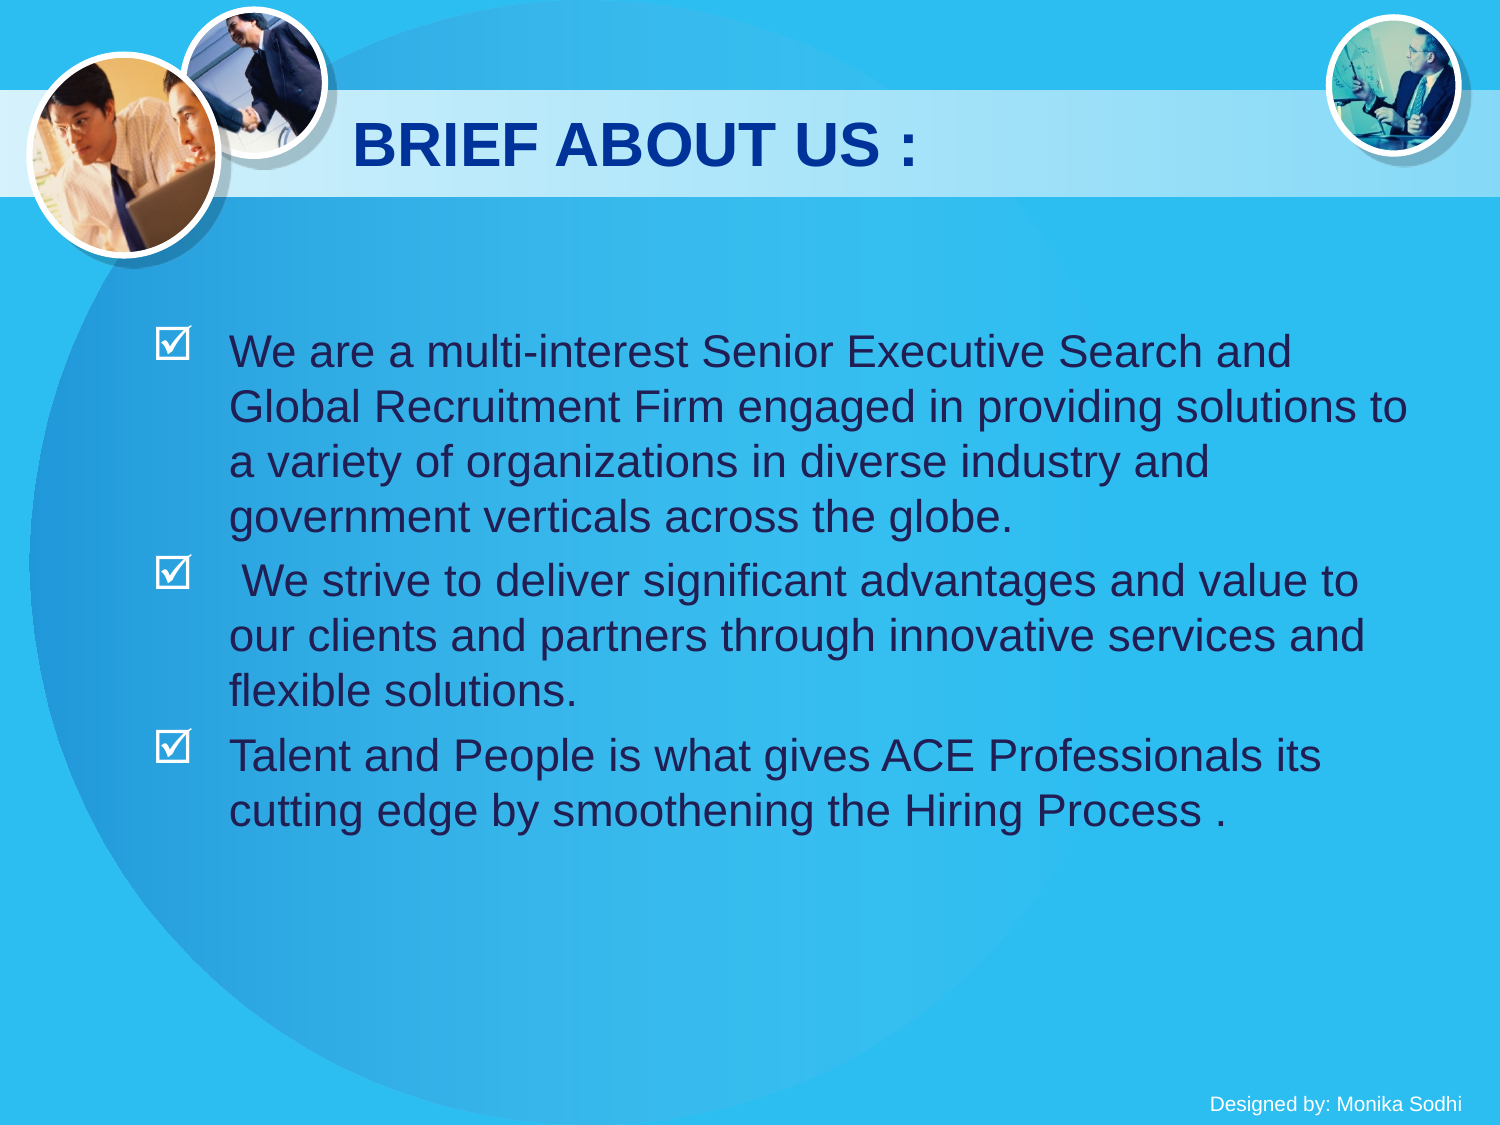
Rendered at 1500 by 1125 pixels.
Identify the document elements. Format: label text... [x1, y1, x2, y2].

picture [33, 58, 215, 252]
picture [187, 13, 321, 152]
list We are a multi-interest Senior Executive Search and Global Recruitment Firm engaged in providing solutions to a variety of organizations in diverse industry and government verticals across the globe. We strive to deliver significant advantages and value to our clients and partners through innovative services and flexible solutions. Talent and People is what gives ACE Professionals its cutting edge by smoothening the Hiring Process . [137, 314, 1448, 1059]
title BRIEF ABOUT US : [337, 94, 1376, 188]
picture [1333, 21, 1455, 150]
